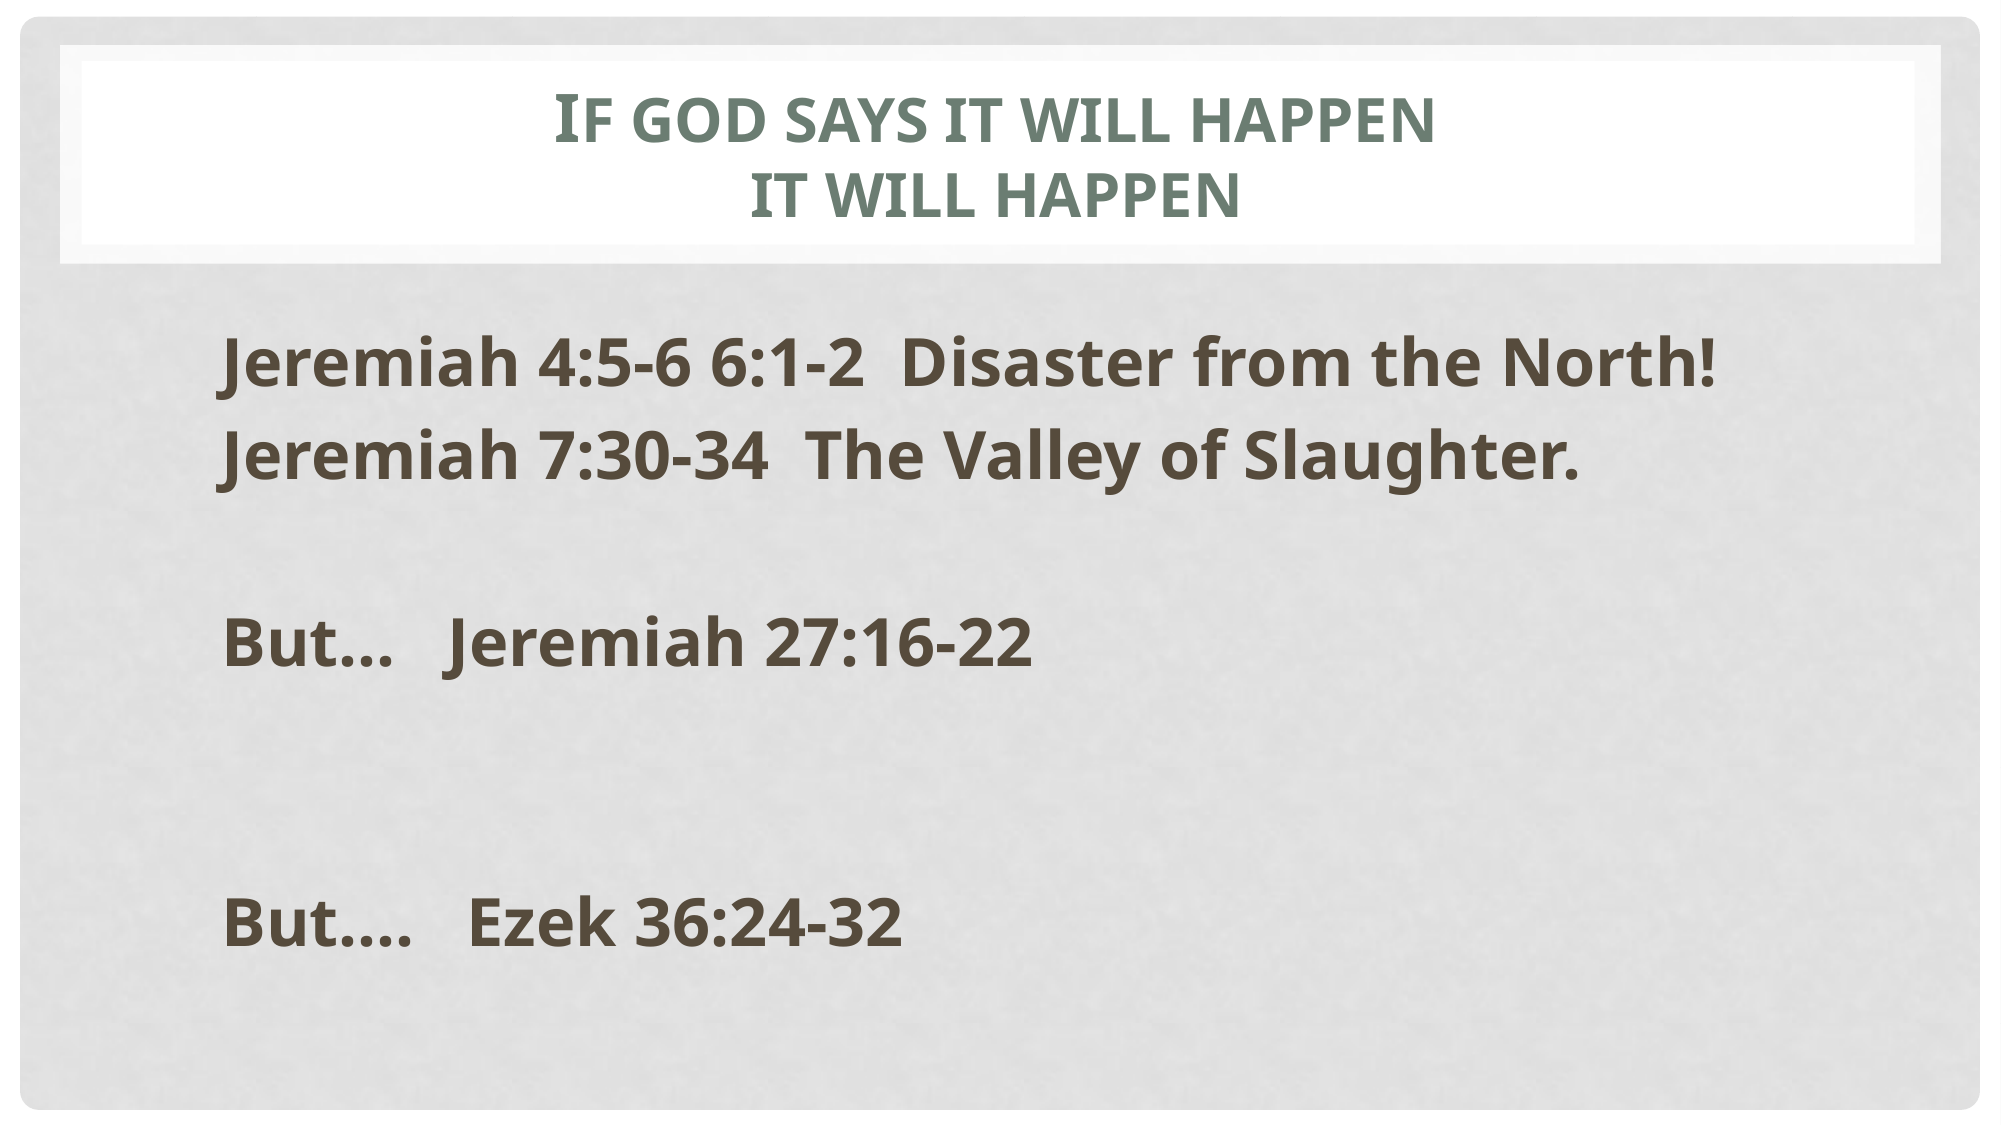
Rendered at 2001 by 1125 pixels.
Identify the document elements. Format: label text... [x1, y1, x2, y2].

title If God says it will happen It will happen [93, 66, 1900, 238]
list Jeremiah 4:5-6 6:1-2 Disaster from the North! Jeremiah 7:30-34 The Valley of Slaughter. But… Jeremiah 27:16-22 But…. Ezek 36:24-32 [187, 312, 1813, 1005]
